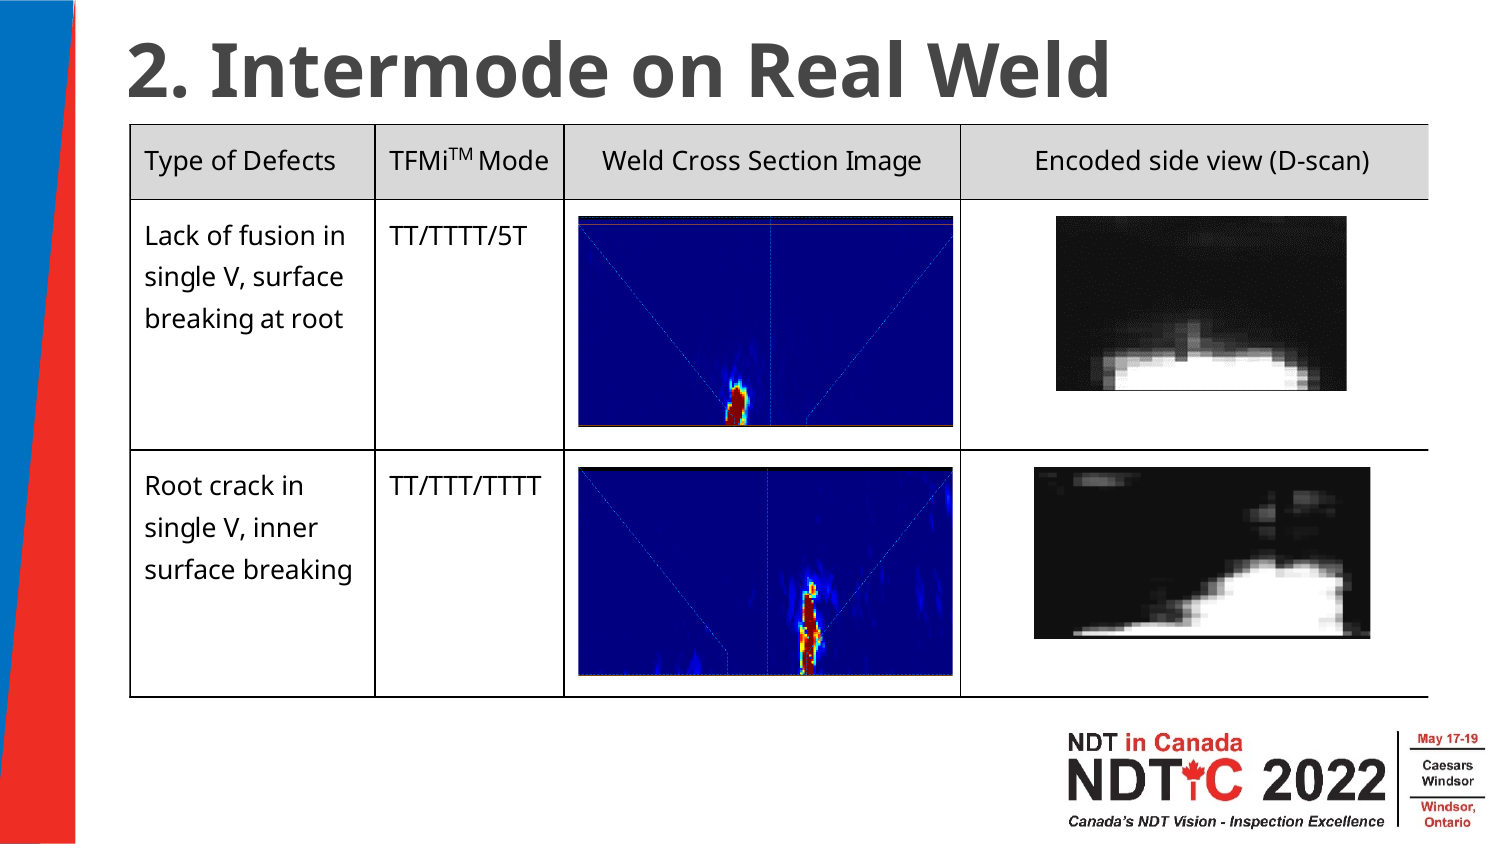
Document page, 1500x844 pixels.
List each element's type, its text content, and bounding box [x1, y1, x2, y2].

picture [1066, 728, 1486, 831]
text_box 2. Intermode on Real Weld Flaws [111, 14, 1341, 103]
picture [129, 123, 1429, 706]
